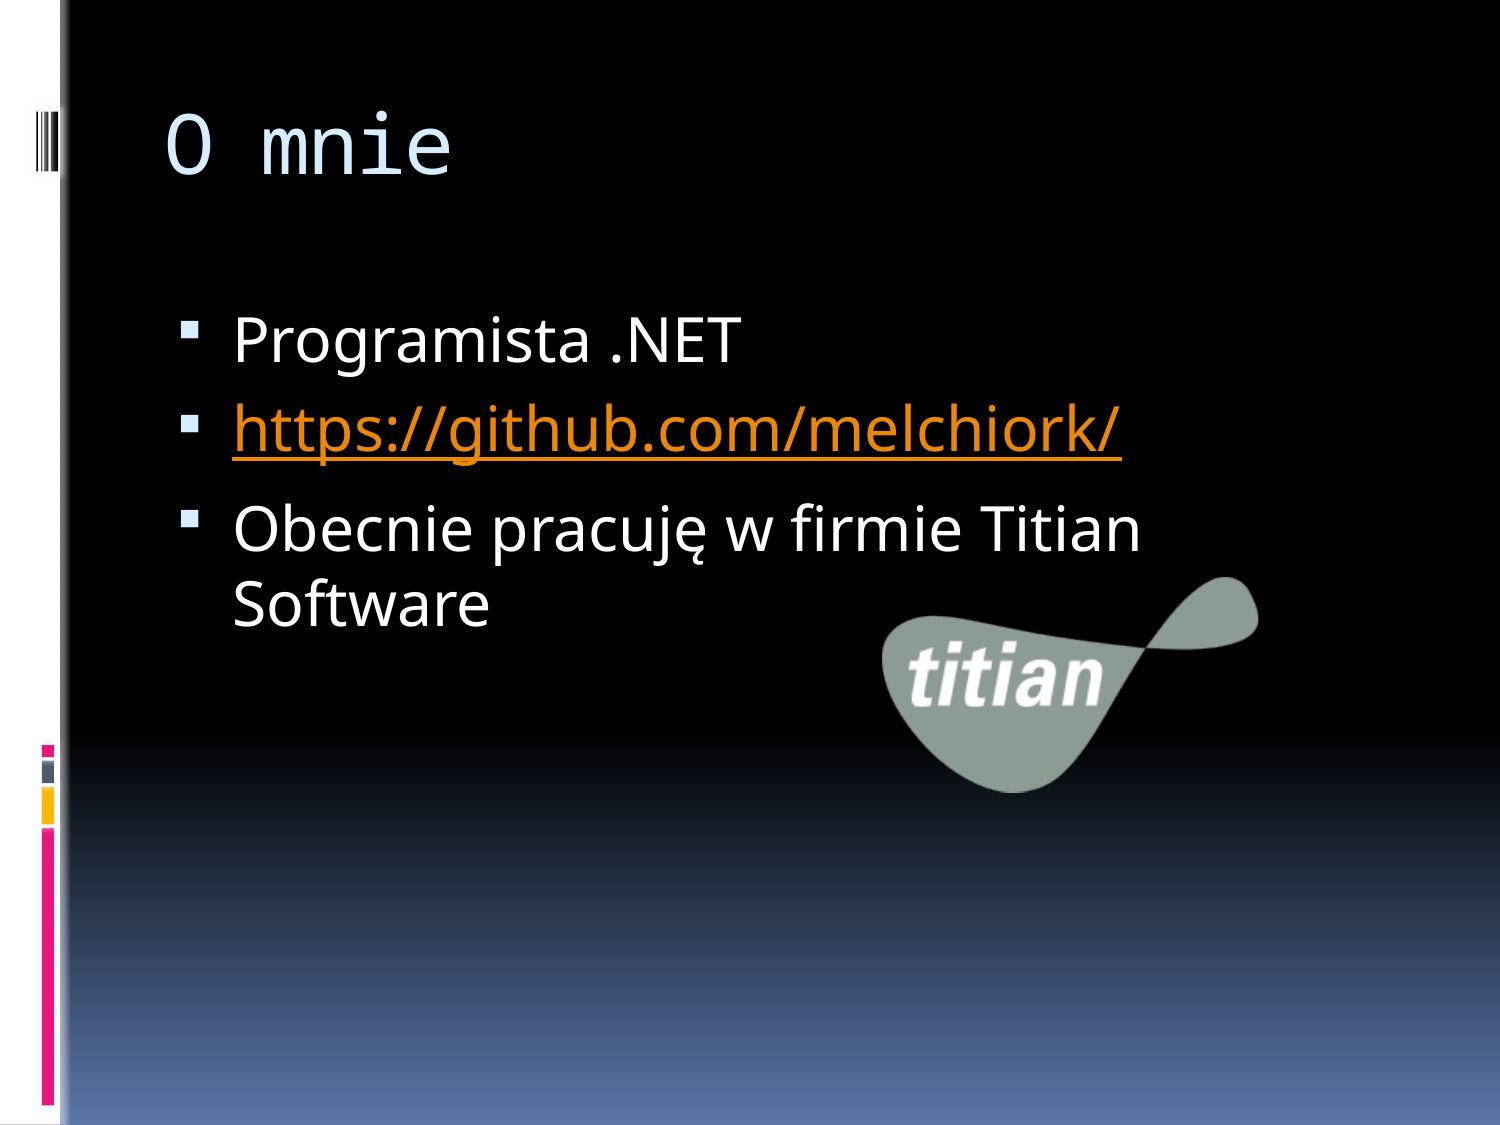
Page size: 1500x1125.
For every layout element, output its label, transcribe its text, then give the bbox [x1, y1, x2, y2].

list Programista .NET https://github.com/melchiork/ Obecnie pracuję w firmie Titian Software [150, 292, 1425, 1043]
title O mnie [150, 83, 1425, 234]
picture [879, 573, 1262, 794]
